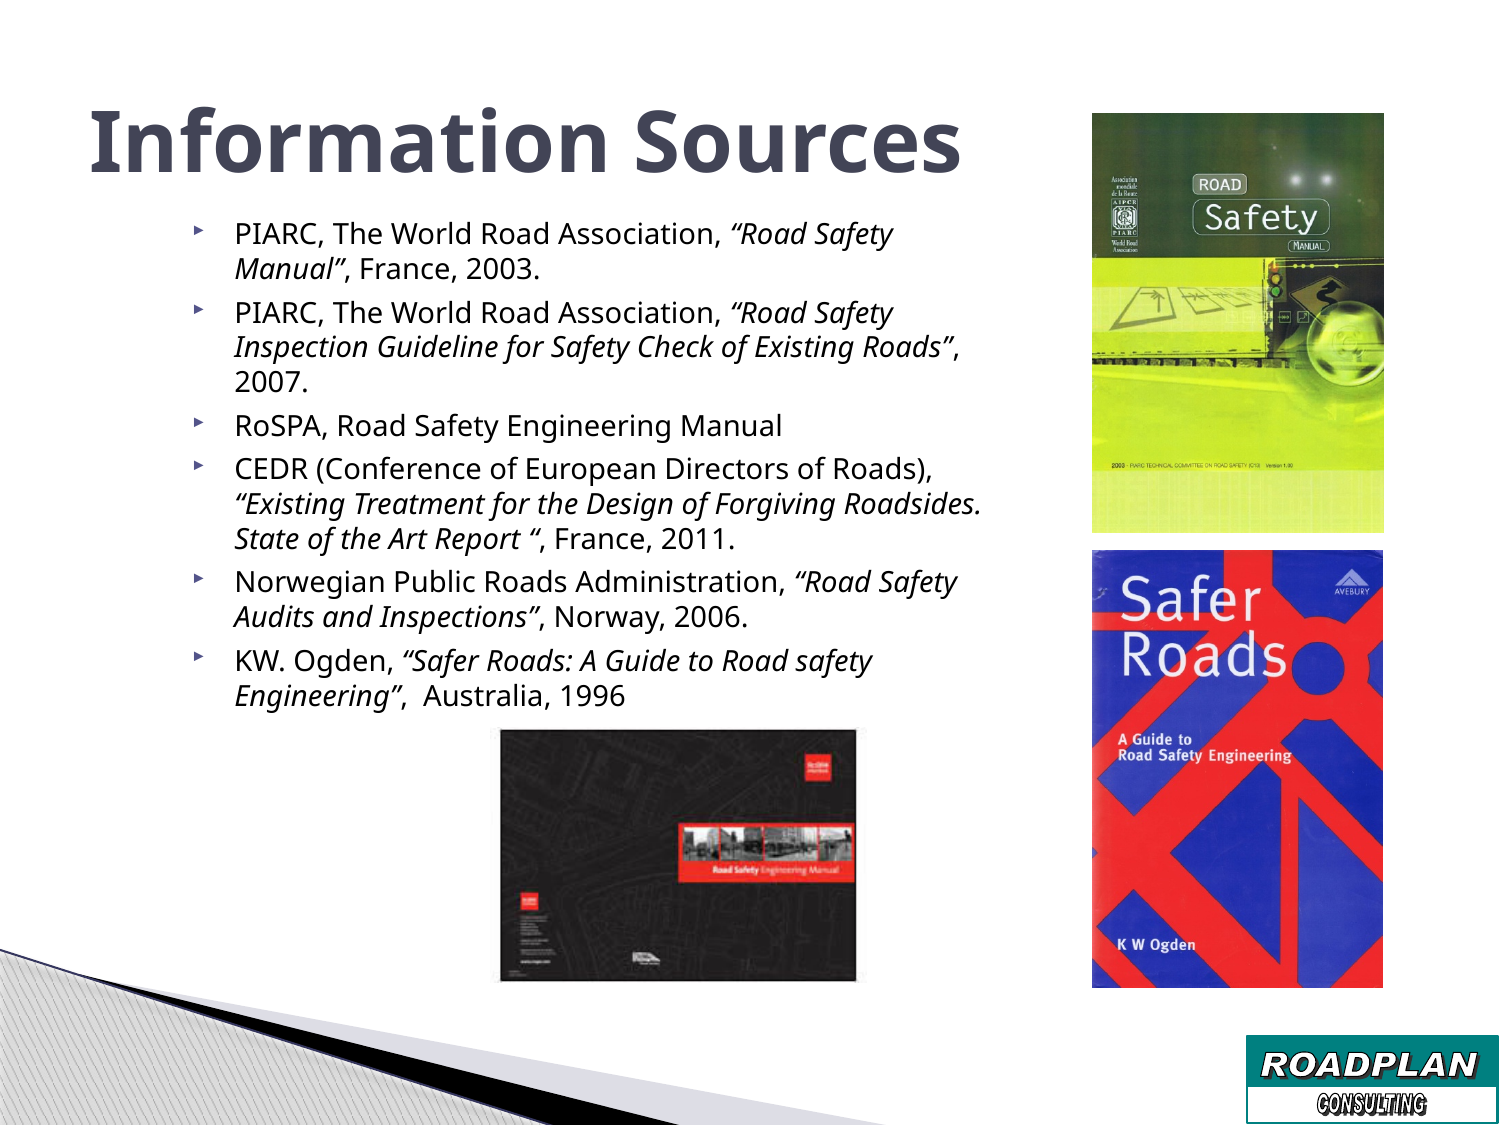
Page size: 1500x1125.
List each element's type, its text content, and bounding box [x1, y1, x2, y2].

list PIARC, The World Road Association, “Road Safety Manual”, France, 2003. PIARC, The World Road Association, “Road Safety Inspection Guideline for Safety Check of Existing Roads”, 2007. RoSPA, Road Safety Engineering Manual CEDR (Conference of European Directors of Roads), “Existing Treatment for the Design of Forgiving Roadsides. State of the Art Report “, France, 2011. Norwegian Public Roads Administration, “Road Safety Audits and Inspections”, Norway, 2006. KW. Ogden, “Safer Roads: A Guide to Road safety Engineering”, Australia, 1996 [159, 207, 1024, 882]
picture [1092, 113, 1384, 533]
picture [1092, 550, 1384, 988]
picture [489, 727, 867, 984]
title Information Sources [75, 45, 1425, 233]
picture [1245, 1034, 1500, 1125]
